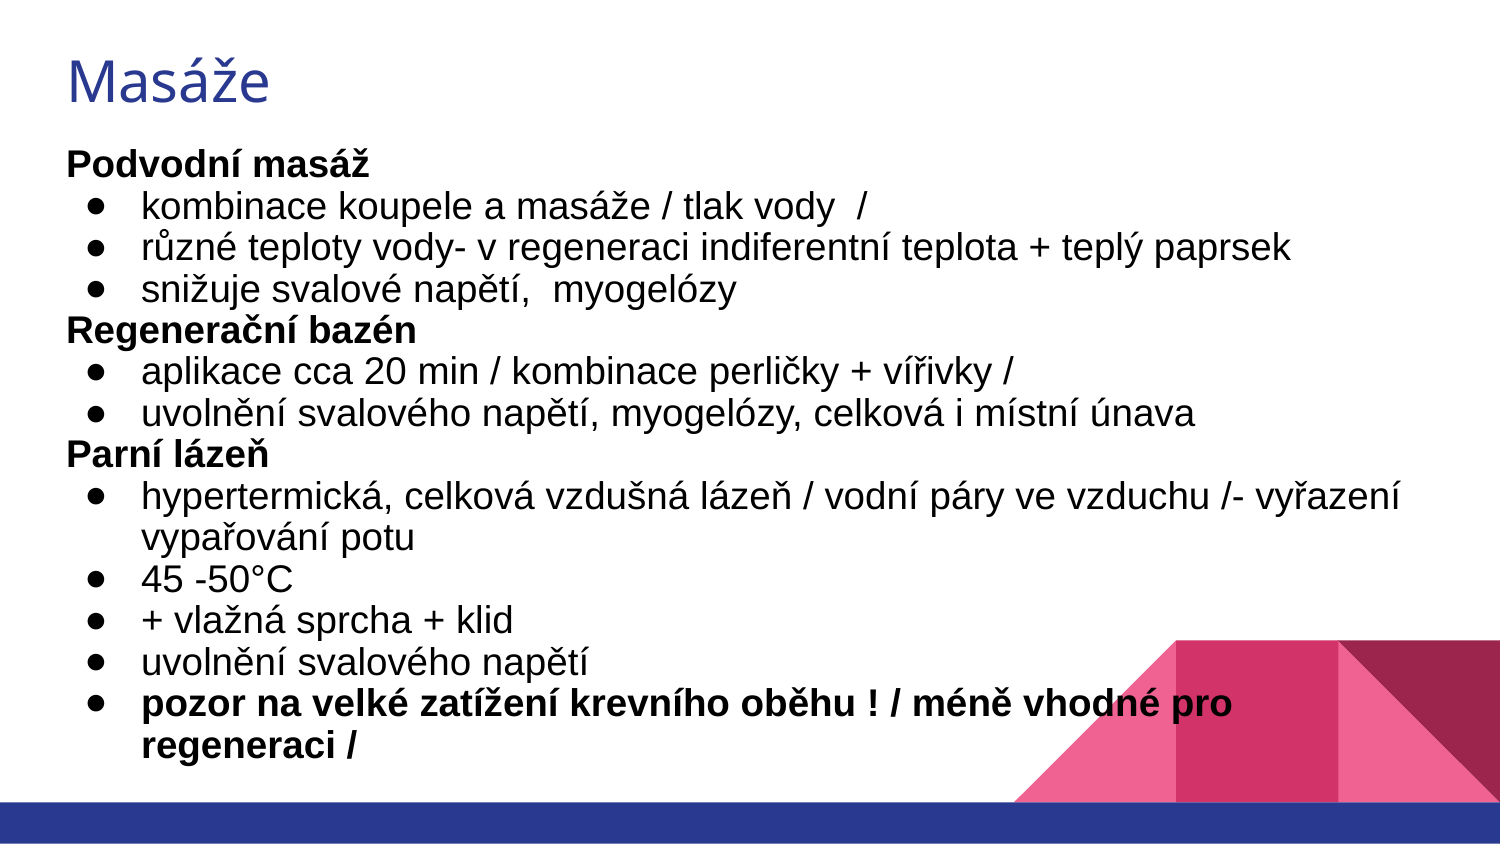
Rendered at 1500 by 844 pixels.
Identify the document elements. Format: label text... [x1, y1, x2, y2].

title Masáže [51, 29, 1449, 129]
list Podvodní masáž kombinace koupele a masáže / tlak vody / různé teploty vody- v regeneraci indiferentní teplota + teplý paprsek snižuje svalové napětí, myogelózy Regenerační bazén aplikace cca 20 min / kombinace perličky + vířivky / uvolnění svalového napětí, myogelózy, celková i místní únava Parní lázeň hypertermická, celková vzdušná lázeň / vodní páry ve vzduchu /- vyřazení vypařování potu 45 -50°C + vlažná sprcha + klid uvolnění svalového napětí pozor na velké zatížení krevního oběhu ! / méně vhodné pro regeneraci / [51, 129, 1449, 752]
